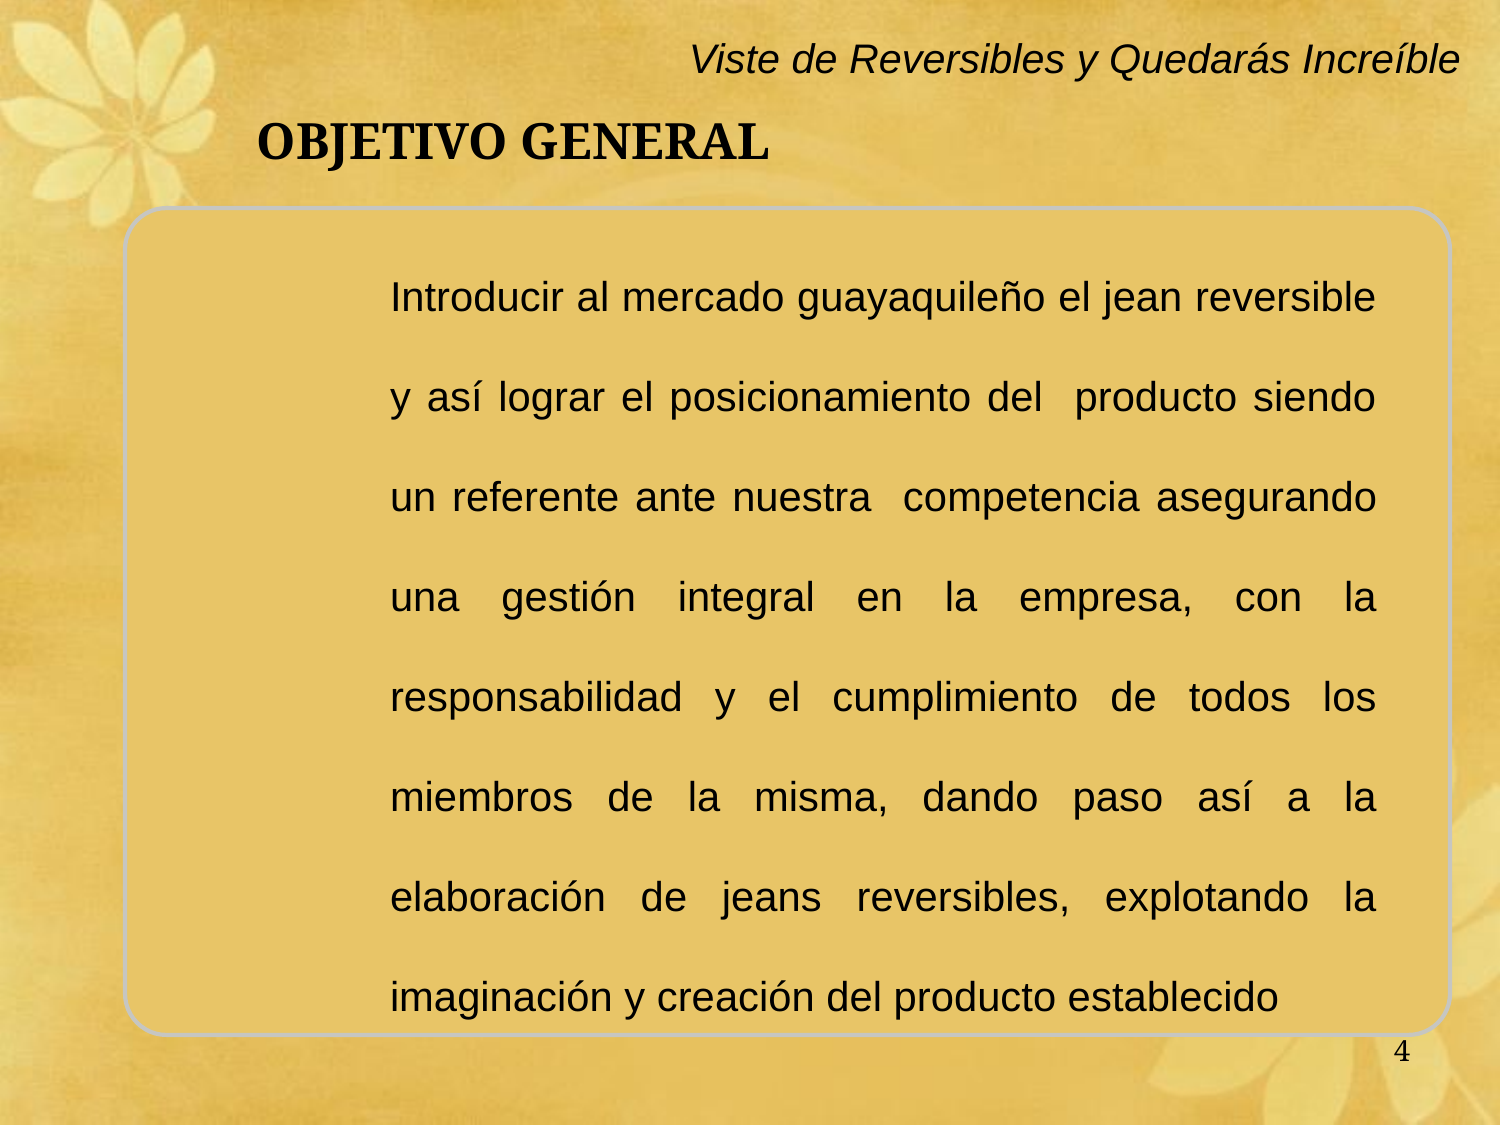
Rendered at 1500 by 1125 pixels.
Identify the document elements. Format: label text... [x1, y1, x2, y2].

text_box Viste de Reversibles y Quedarás Increíble [649, 0, 1500, 90]
slide_number 4 [1074, 1044, 1425, 1103]
picture [0, 0, 1500, 1125]
text_box OBJETIVO GENERAL [125, 101, 1450, 207]
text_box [124, 207, 1451, 1036]
